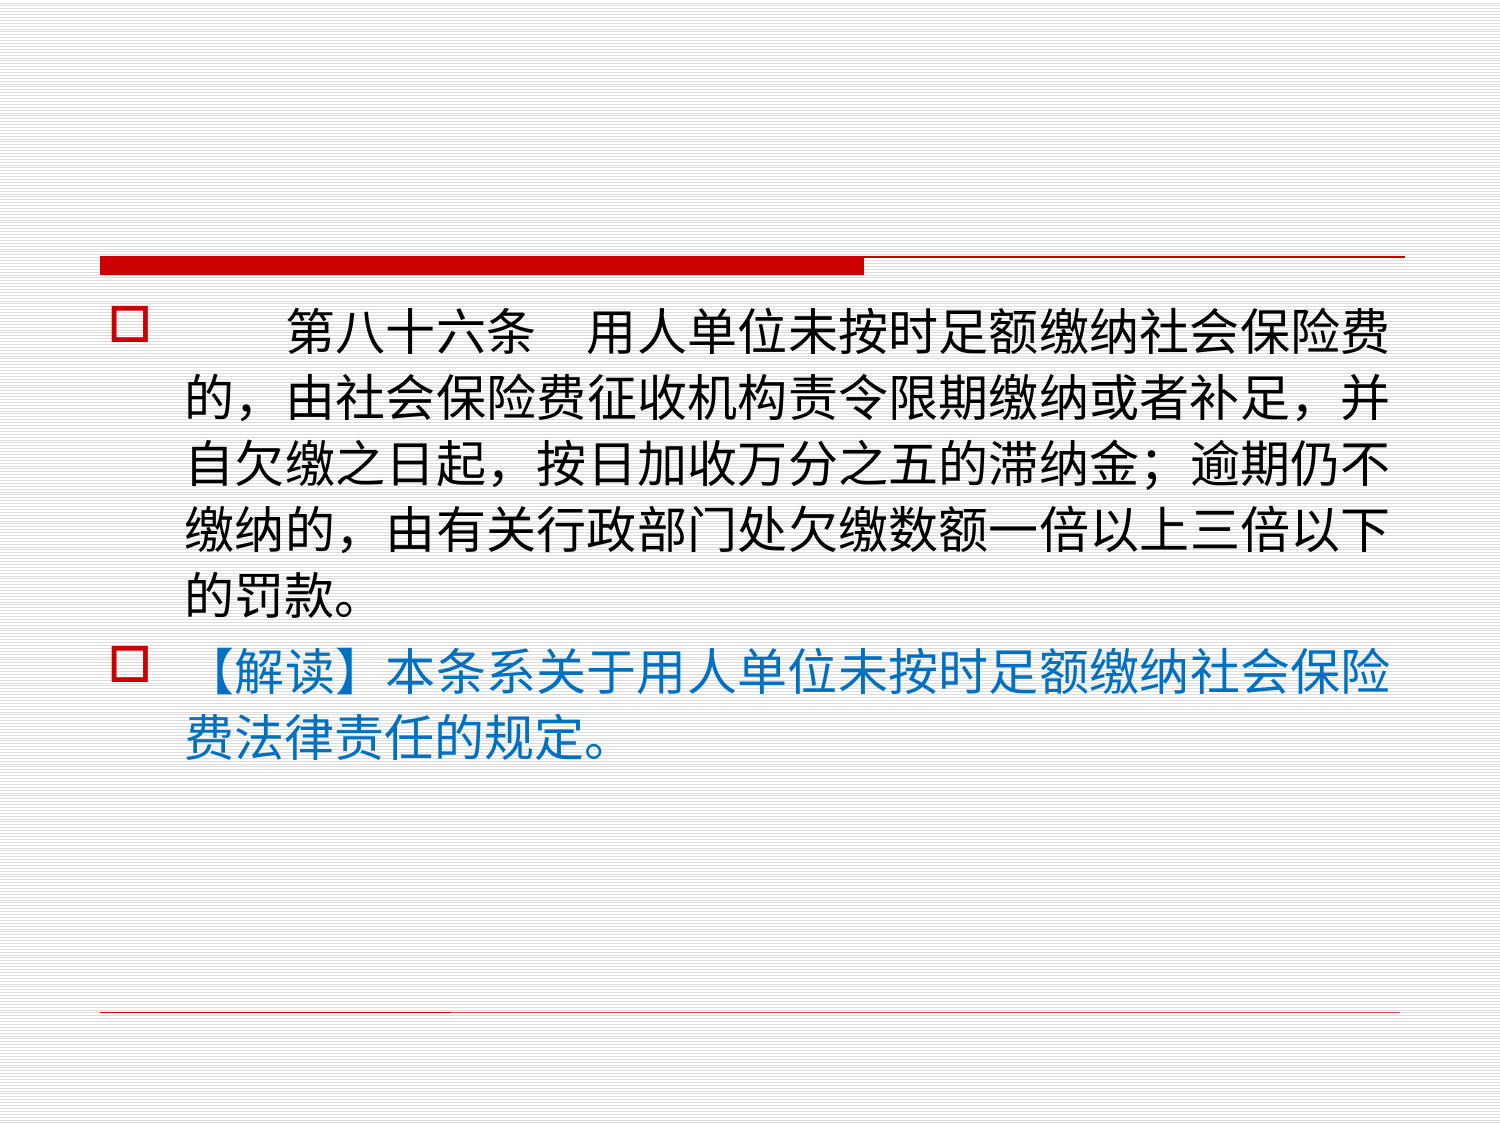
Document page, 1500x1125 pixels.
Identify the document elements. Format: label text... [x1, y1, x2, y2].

list 第八十六条 用人单位未按时足额缴纳社会保险费的，由社会保险费征收机构责令限期缴纳或者补足，并自欠缴之日起，按日加收万分之五的滞纳金；逾期仍不缴纳的，由有关行政部门处欠缴数额一倍以上三倍以下的罚款。 【解读】本条系关于用人单位未按时足额缴纳社会保险费法律责任的规定。 [92, 287, 1406, 988]
